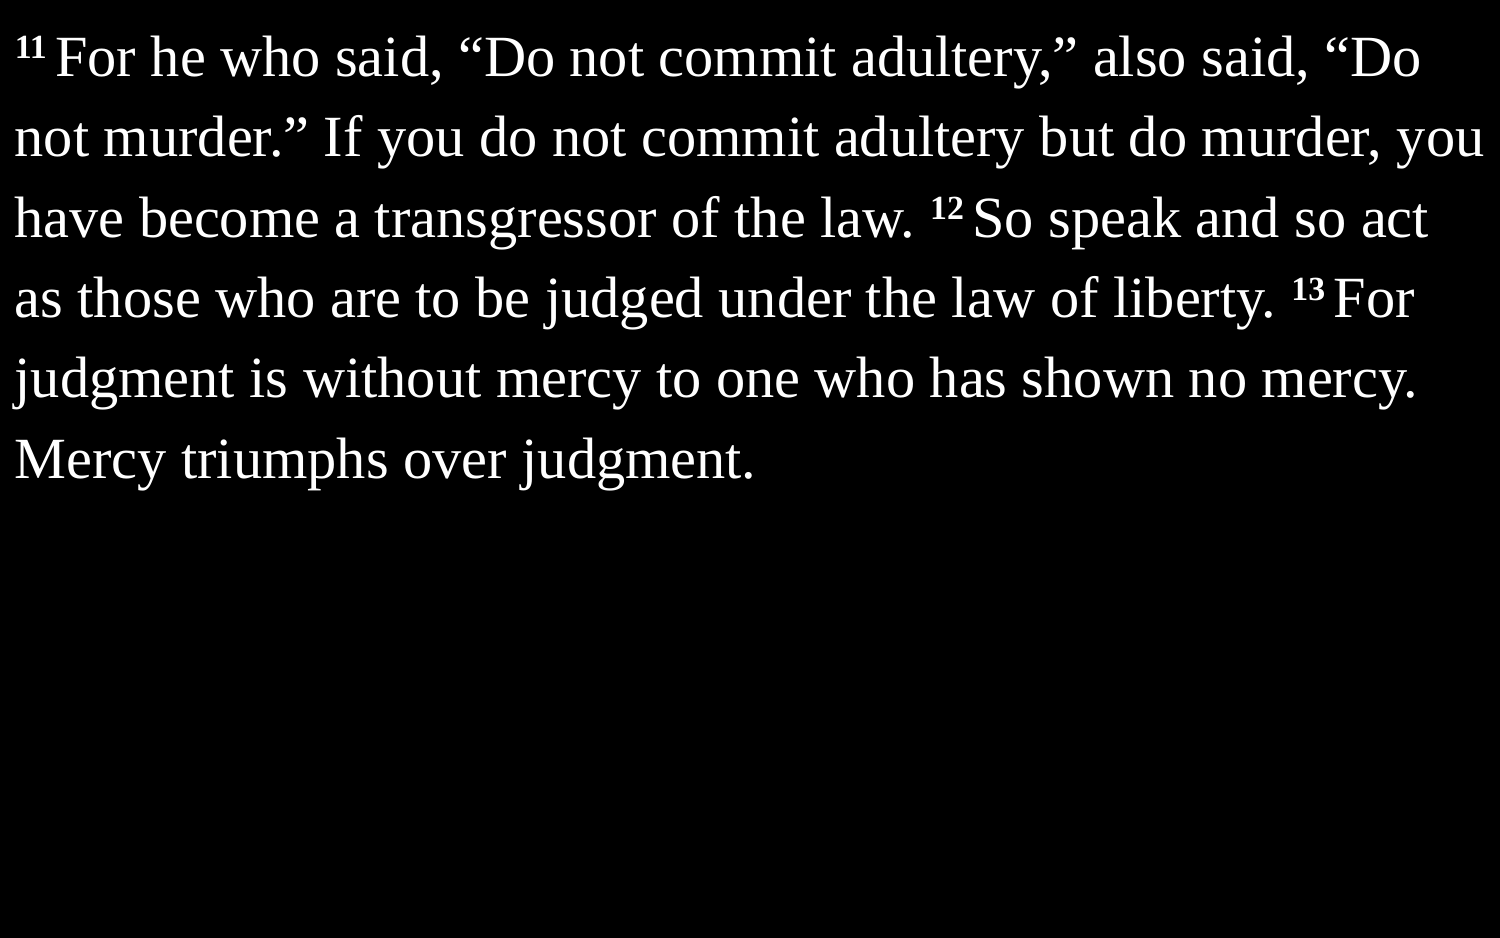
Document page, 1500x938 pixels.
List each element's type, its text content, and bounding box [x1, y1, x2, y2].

text_box 11 For he who said, “Do not commit adultery,” also said, “Do not murder.” If you do not commit adultery but do murder, you have become a transgressor of the law. 12 So speak and so act as those who are to be judged under the law of liberty. 13 For judgment is without mercy to one who has shown no mercy. Mercy triumphs over judgment. [0, 0, 1500, 498]
